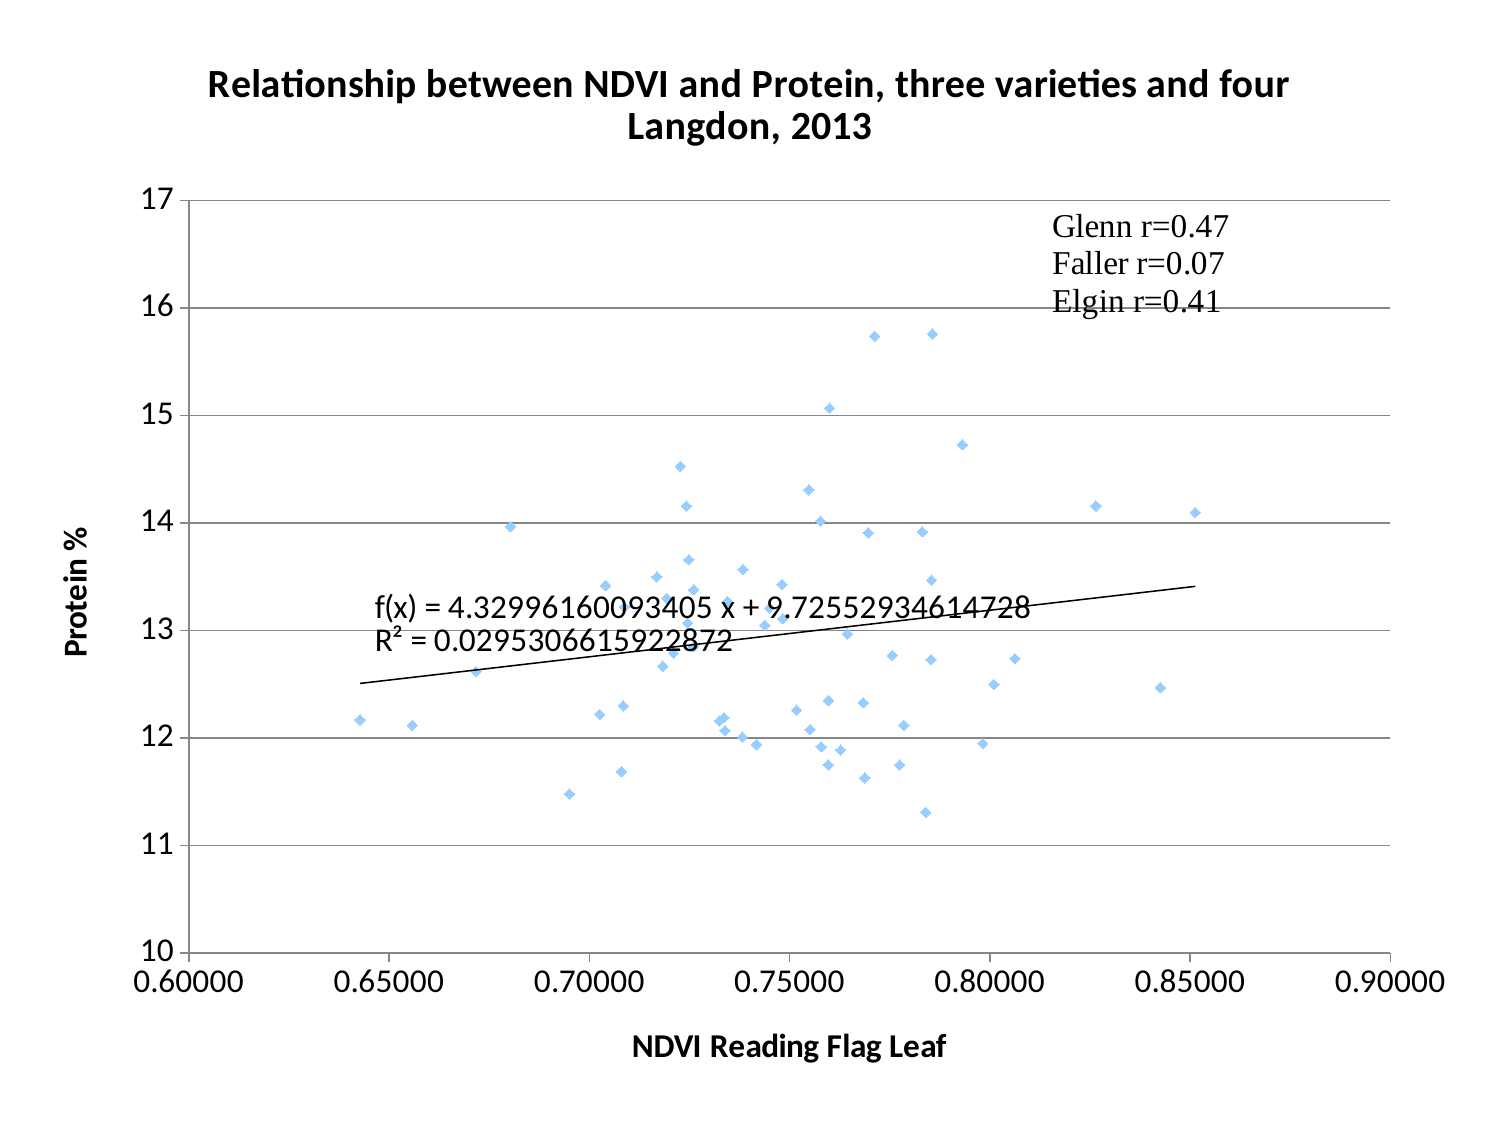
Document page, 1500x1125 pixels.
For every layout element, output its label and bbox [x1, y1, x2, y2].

chart [24, 24, 1476, 1101]
